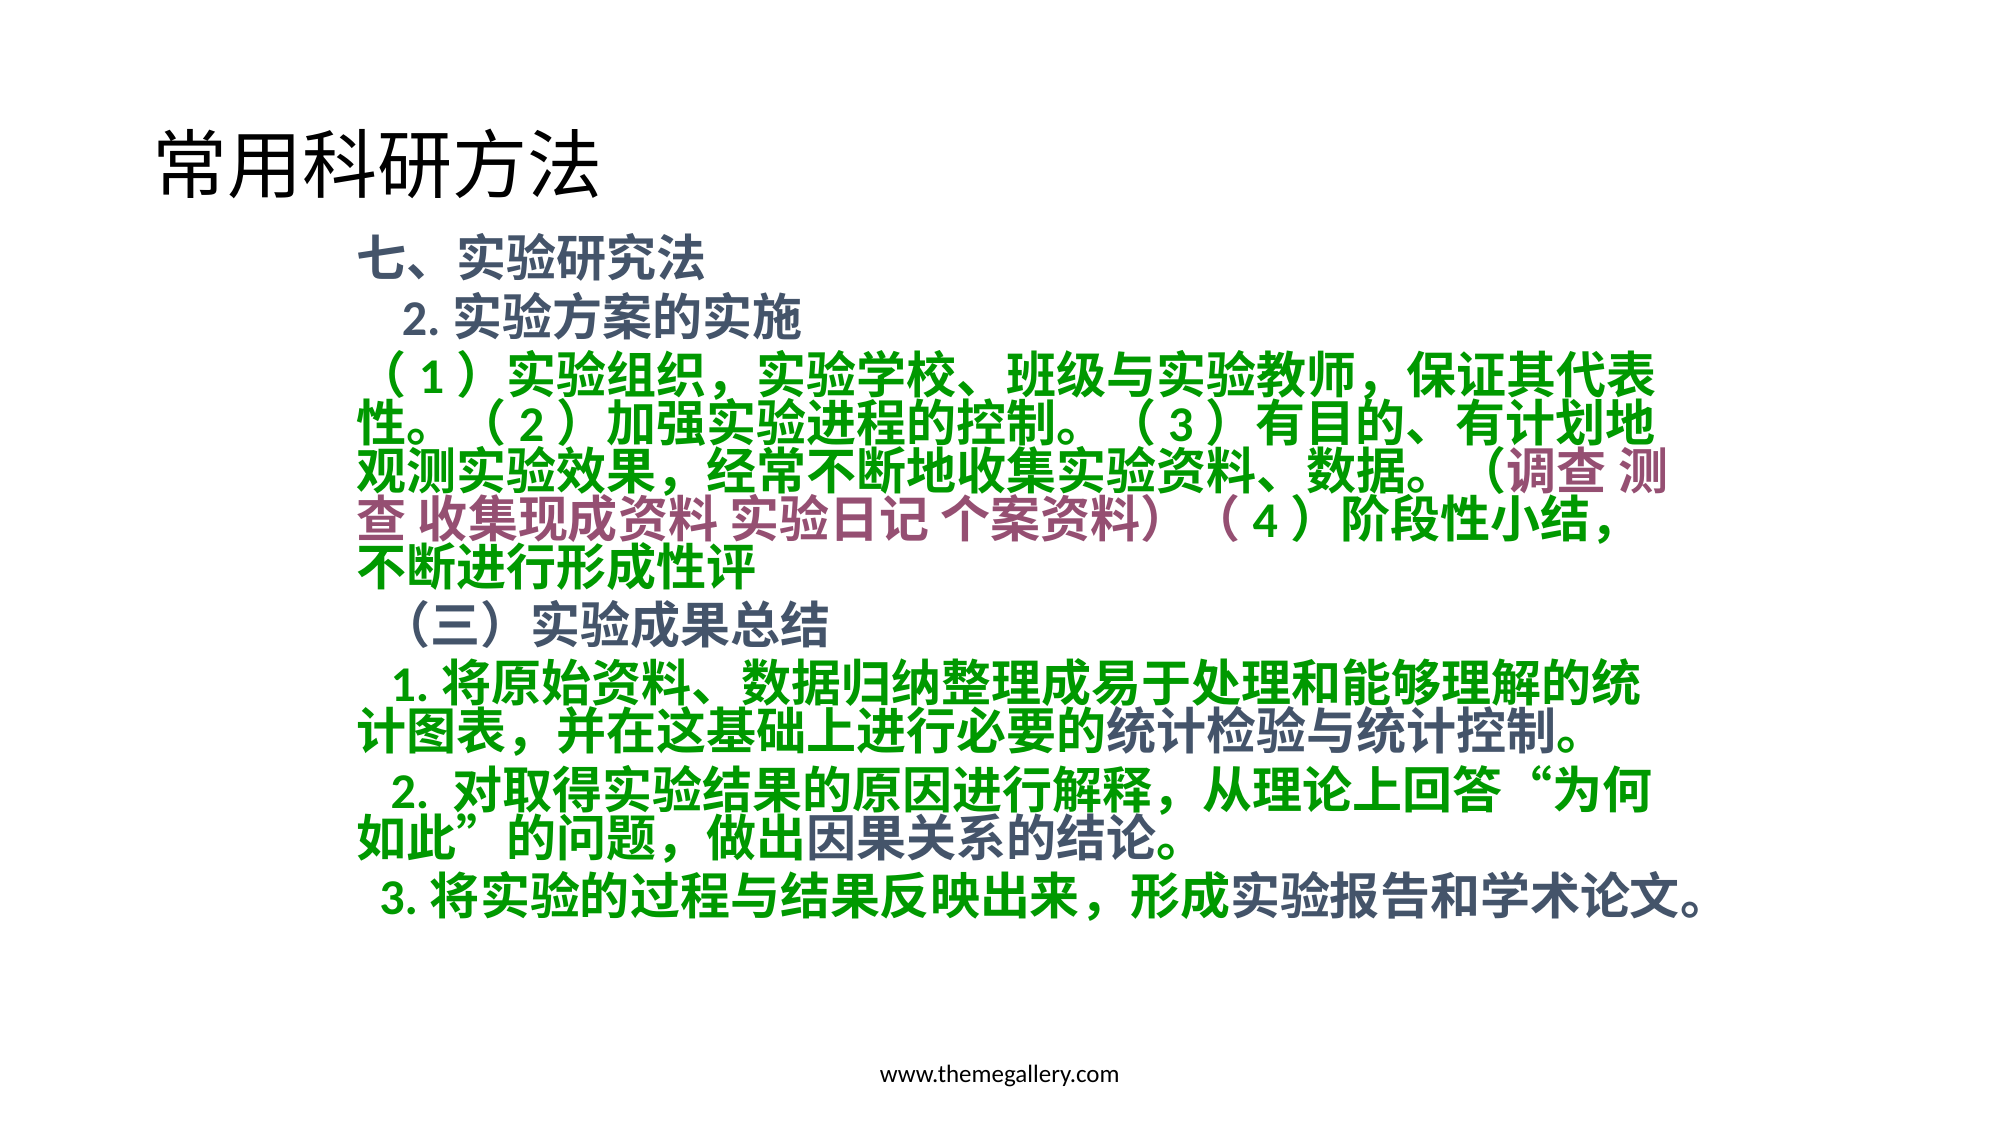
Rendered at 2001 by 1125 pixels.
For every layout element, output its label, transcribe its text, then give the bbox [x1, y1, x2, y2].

title 常用科研方法 [137, 59, 1863, 278]
footer www.themegallery.com [662, 1042, 1338, 1103]
list 七、实验研究法 2.实验方案的实施 （1）实验组织，实验学校、班级与实验教师，保证其代表性。（2）加强实验进程的控制。（3）有目的、有计划地观测实验效果，经常不断地收集实验资料、数据。（调查 测查 收集现成资料 实验日记 个案资料）（4）阶段性小结，不断进行形成性评 （三）实验成果总结 1.将原始资料、数据归纳整理成易于处理和能够理解的统计图表，并在这基础上进行必要的统计检验与统计控制。 2. 对取得实验结果的原因进行解释，从理论上回答“为何如此”的问题，做出因果关系的结论。 3.将实验的过程与结果反映出来，形成实验报告和学术论文。 [312, 212, 1700, 1013]
